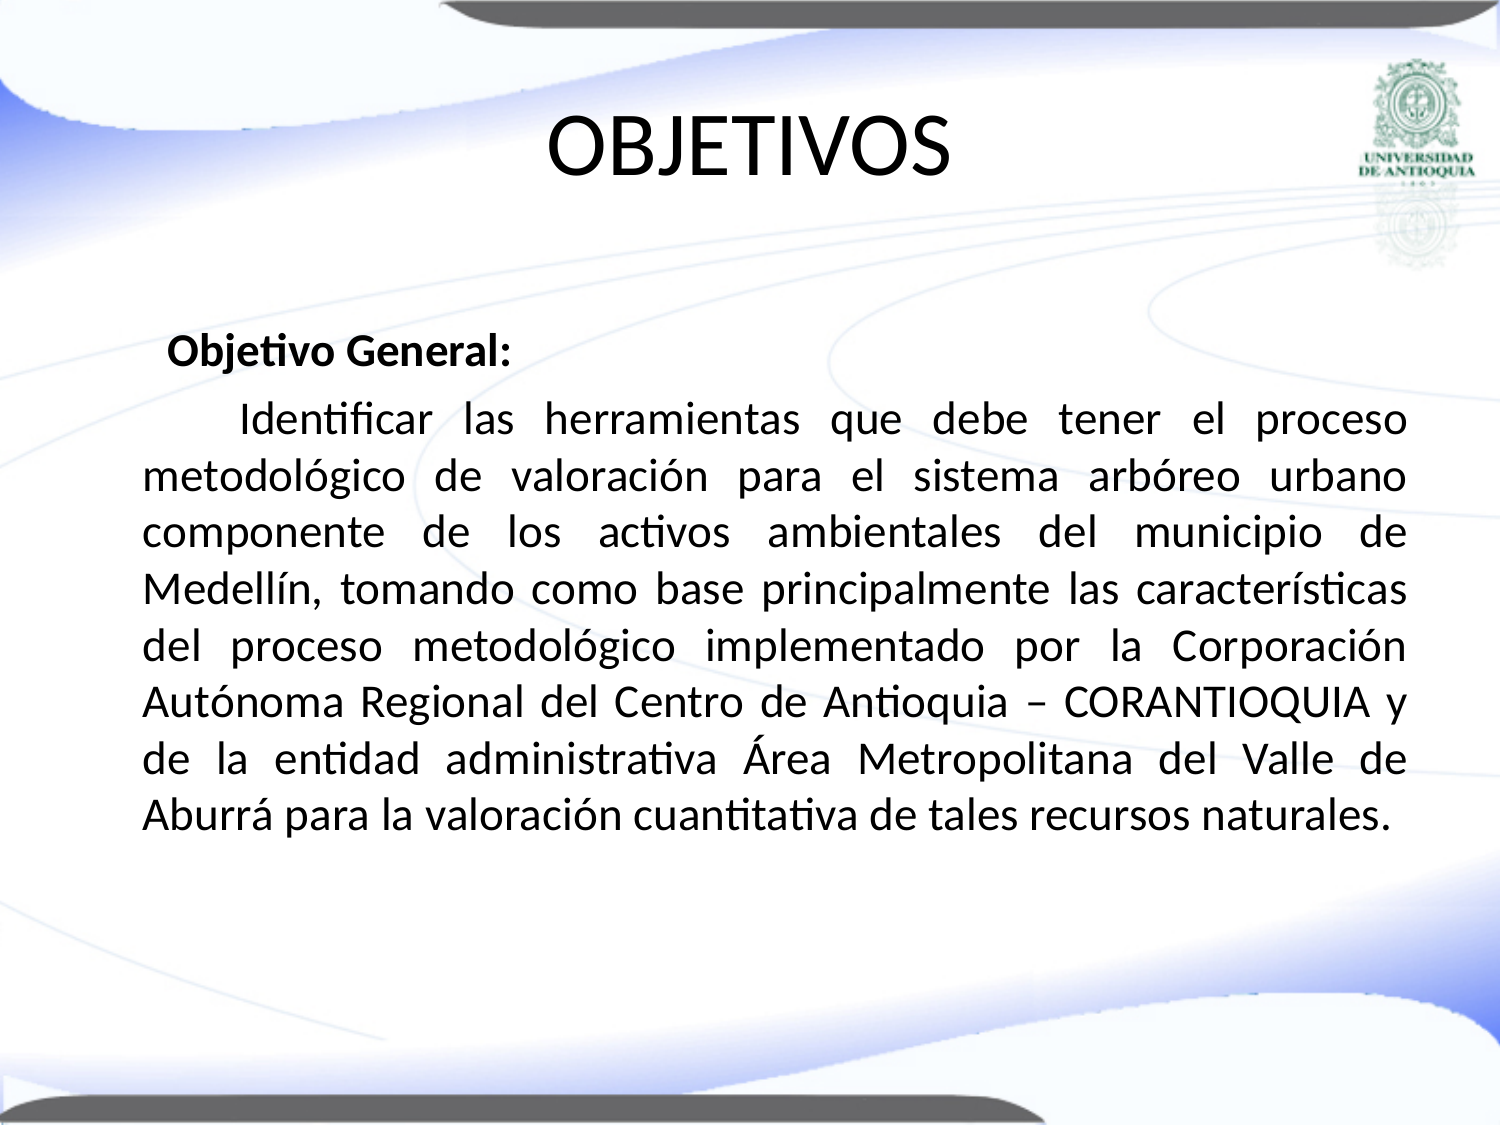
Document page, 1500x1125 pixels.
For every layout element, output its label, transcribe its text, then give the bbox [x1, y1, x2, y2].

list Objetivo General: Identificar las herramientas que debe tener el proceso metodológico de valoración para el sistema arbóreo urbano componente de los activos ambientales del municipio de Medellín, tomando como base principalmente las características del proceso metodológico implementado por la Corporación Autónoma Regional del Centro de Antioquia – CORANTIOQUIA y de la entidad administrativa Área Metropolitana del Valle de Aburrá para la valoración cuantitativa de tales recursos naturales. [75, 219, 1425, 858]
title OBJETIVOS [75, 45, 1425, 219]
picture [0, 0, 1500, 1125]
